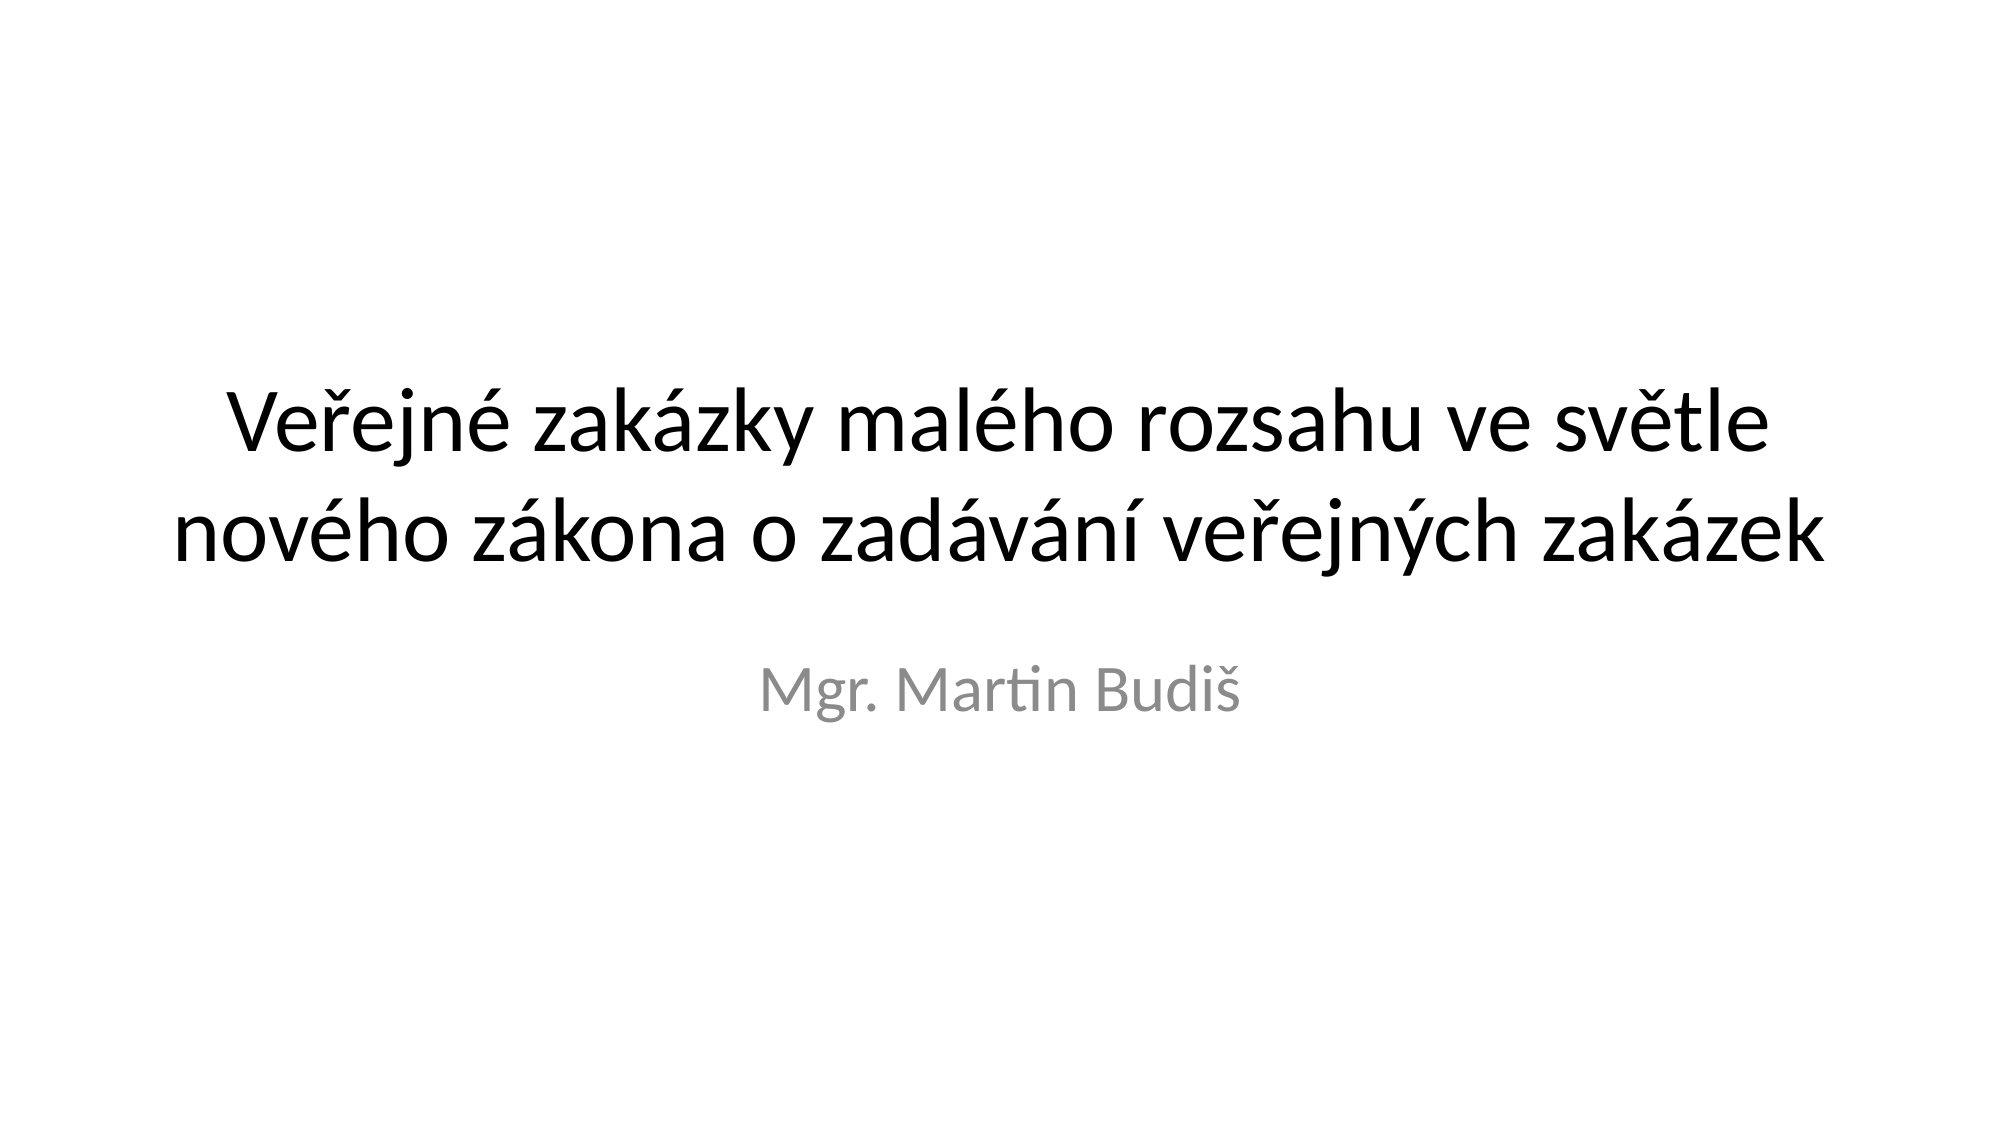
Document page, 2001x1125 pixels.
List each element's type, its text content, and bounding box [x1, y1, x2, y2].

title Veřejné zakázky malého rozsahu ve světle nového zákona o zadávání veřejných zakázek [150, 349, 1850, 591]
subtitle Mgr. Martin Budiš [300, 637, 1700, 925]
